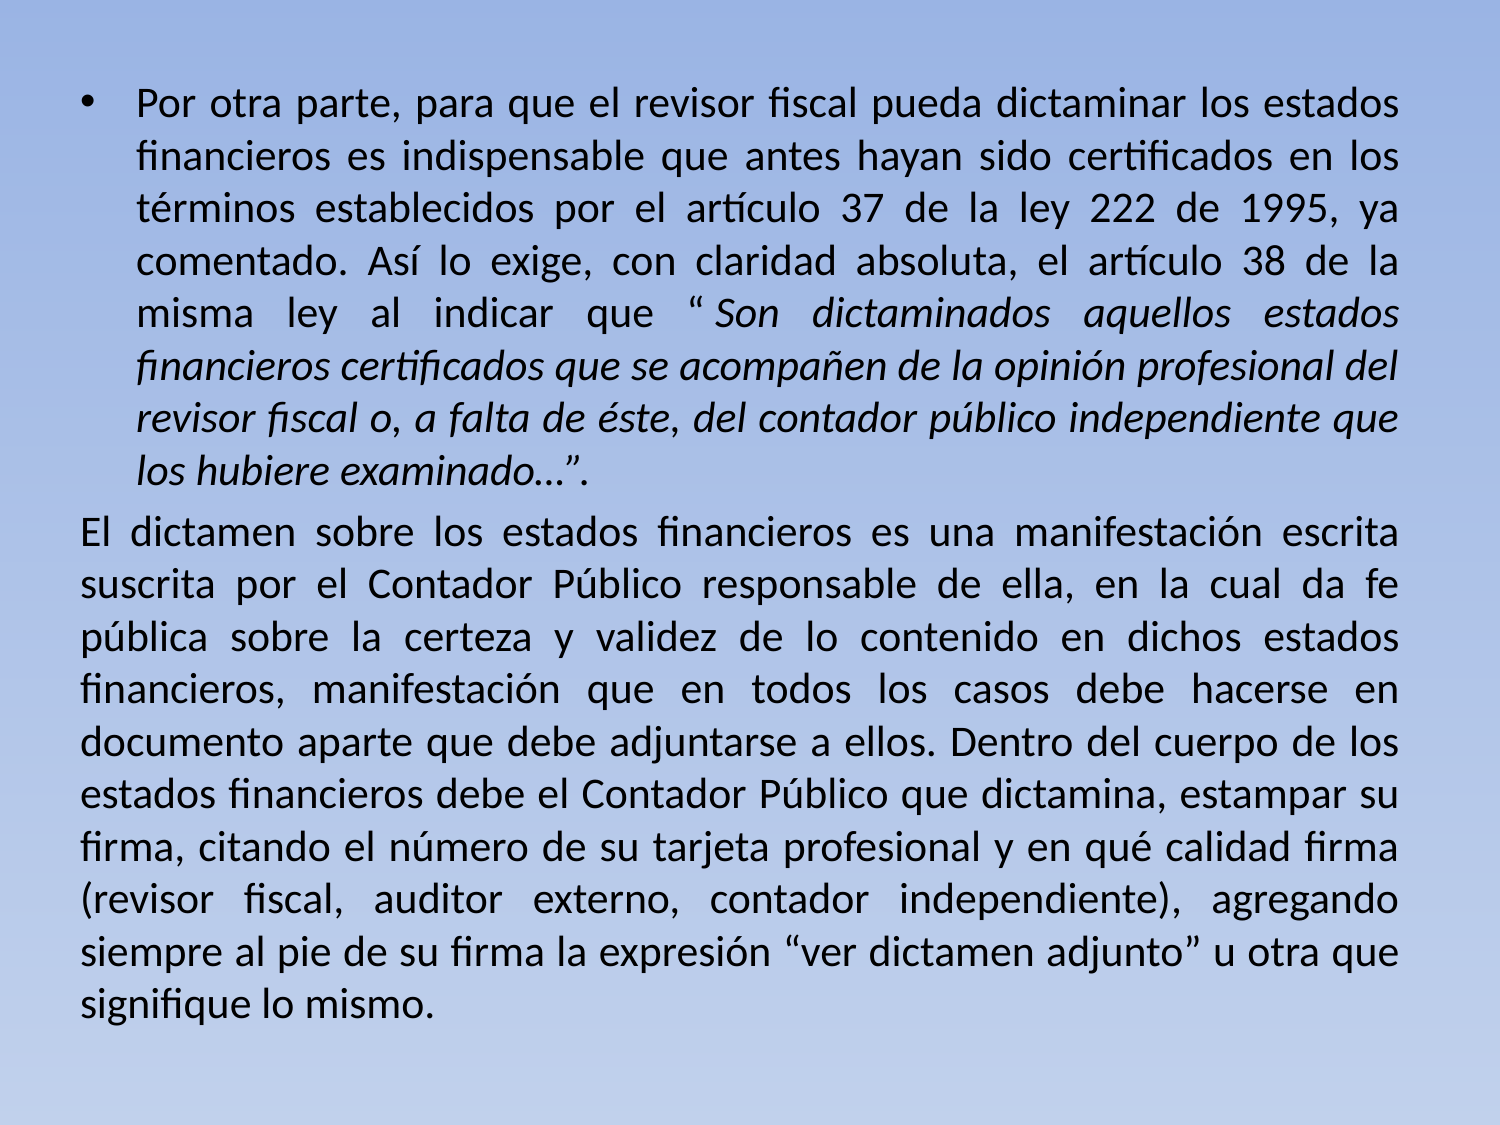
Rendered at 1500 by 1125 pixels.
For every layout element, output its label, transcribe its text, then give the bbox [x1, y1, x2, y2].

list Por otra parte, para que el revisor fiscal pueda dictaminar los estados financieros es indispensable que antes hayan sido certificados en los términos establecidos por el artículo 37 de la ley 222 de 1995, ya comentado. Así lo exige, con claridad absoluta, el artículo 38 de la misma ley al indicar que “ Son dictaminados aquellos estados financieros certificados que se acompañen de la opinión profesional del revisor fiscal o, a falta de éste, del contador público independiente que los hubiere examinado…”. El dictamen sobre los estados financieros es una manifestación escrita suscrita por el Contador Público responsable de ella, en la cual da fe pública sobre la certeza y validez de lo contenido en dichos estados financieros, manifestación que en todos los casos debe hacerse en documento aparte que debe adjuntarse a ellos. Dentro del cuerpo de los estados financieros debe el Contador Público que dictamina, estampar su firma, citando el número de su tarjeta profesional y en qué calidad firma (revisor fiscal, auditor externo, contador independiente), agregando siempre al pie de su firma la expresión “ver dictamen adjunto” u otra que signifique lo mismo. [64, 66, 1415, 809]
